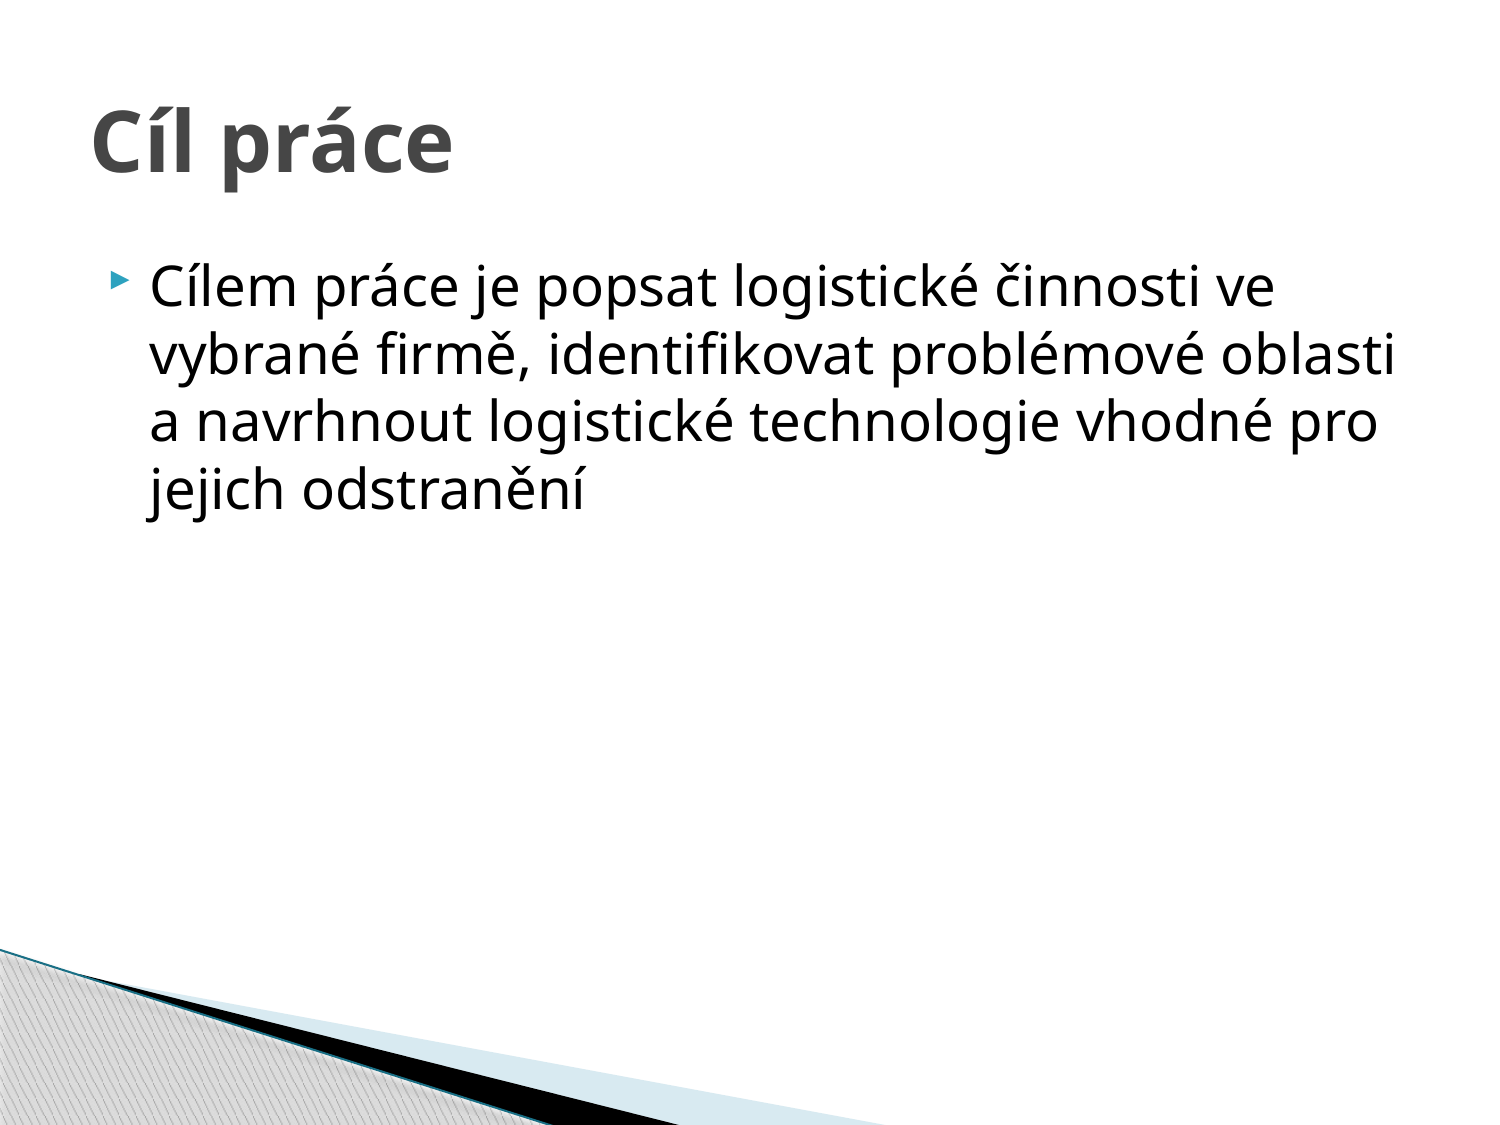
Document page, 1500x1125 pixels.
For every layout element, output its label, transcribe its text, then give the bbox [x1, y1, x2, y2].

list Cílem práce je popsat logistické činnosti ve vybrané firmě, identifikovat problémové oblasti a navrhnout logistické technologie vhodné pro jejich odstranění [75, 243, 1425, 986]
title Cíl práce [75, 45, 1425, 233]
